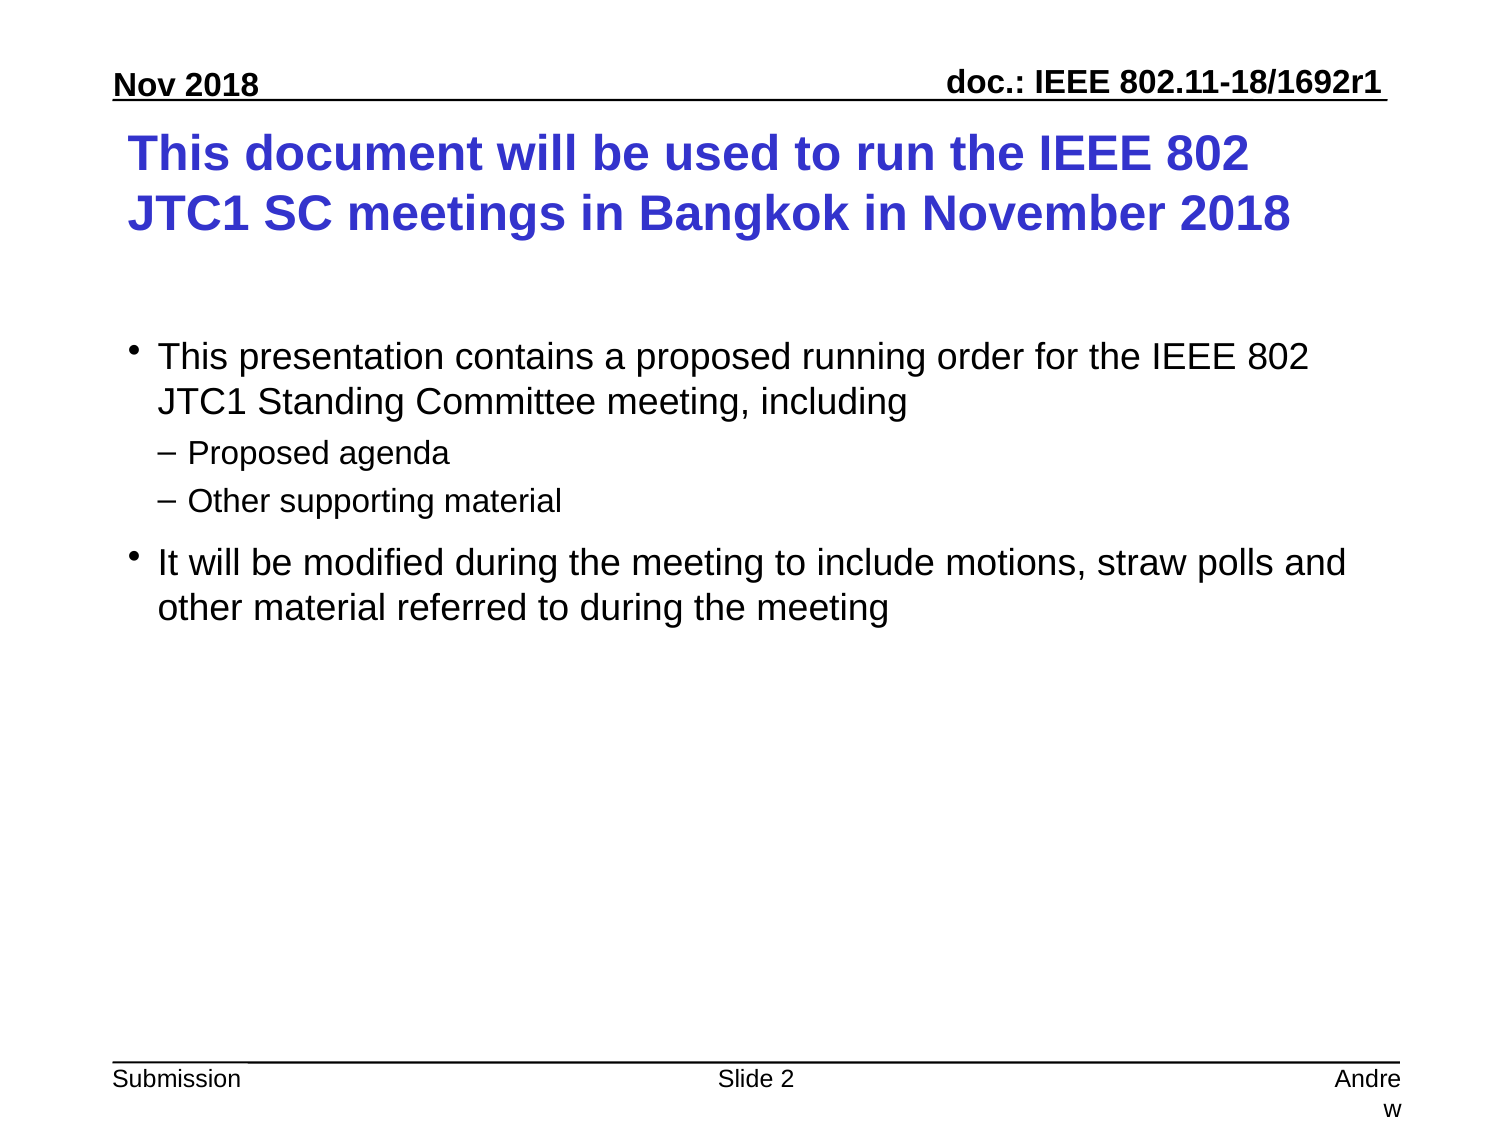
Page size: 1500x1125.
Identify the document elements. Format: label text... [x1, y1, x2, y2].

footer Andrew Myles, Cisco [1320, 1061, 1402, 1093]
list This presentation contains a proposed running order for the IEEE 802 JTC1 Standing Committee meeting, including Proposed agenda Other supporting material It will be modified during the meeting to include motions, straw polls and other material referred to during the meeting [112, 324, 1388, 1000]
title This document will be used to run the IEEE 802 JTC1 SC meetings in Bangkok in November 2018 [112, 112, 1388, 288]
slide_number Slide 2 [709, 1061, 803, 1093]
